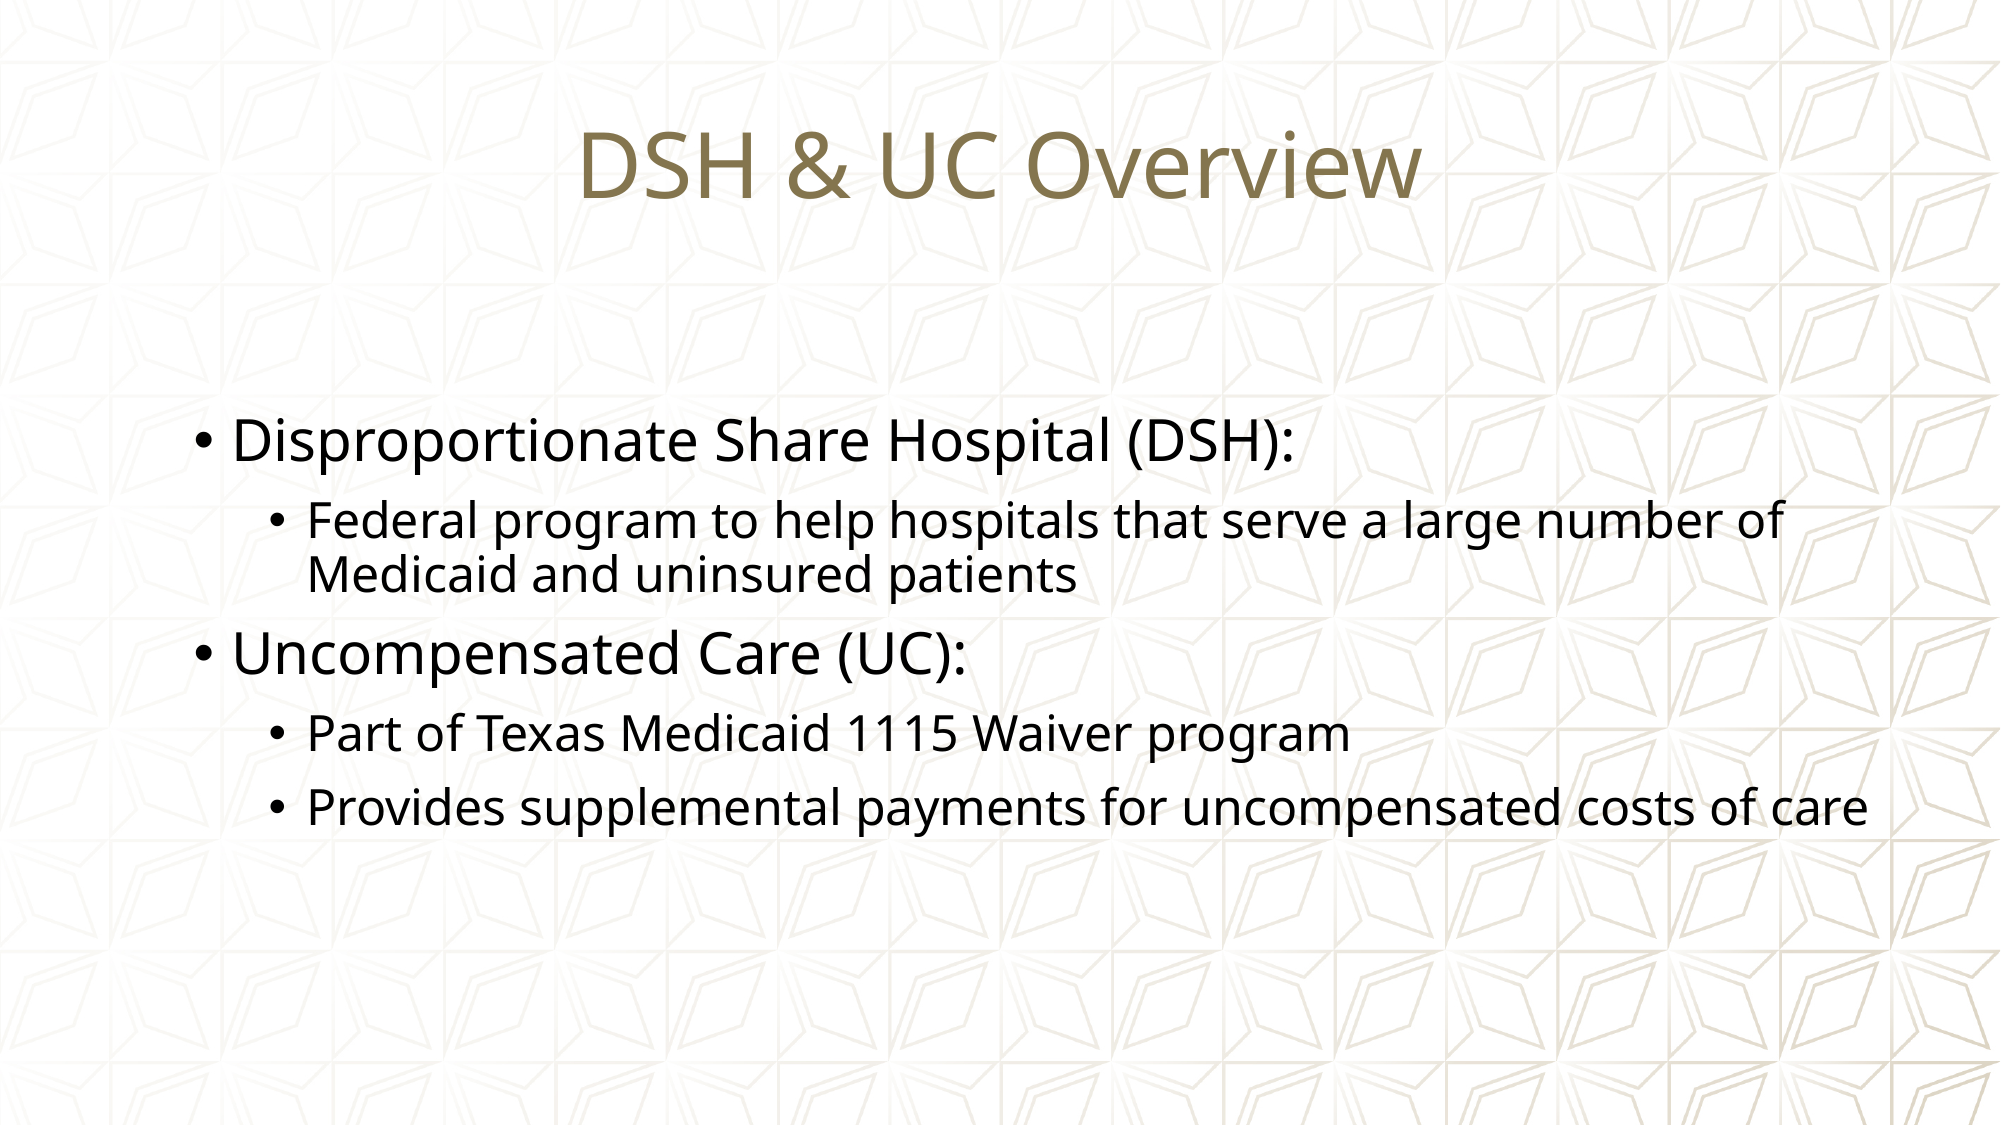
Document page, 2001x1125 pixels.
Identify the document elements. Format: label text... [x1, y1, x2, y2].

picture [0, 0, 2001, 1125]
title DSH & UC Overview [137, 59, 1863, 278]
text_box Disproportionate Share Hospital (DSH): Federal program to help hospitals that serve a large number of Medicaid and uninsured patients Uncompensated Care (UC): Part of Texas Medicaid 1115 Waiver program Provides supplemental payments for uncompensated costs of care [178, 258, 1904, 972]
